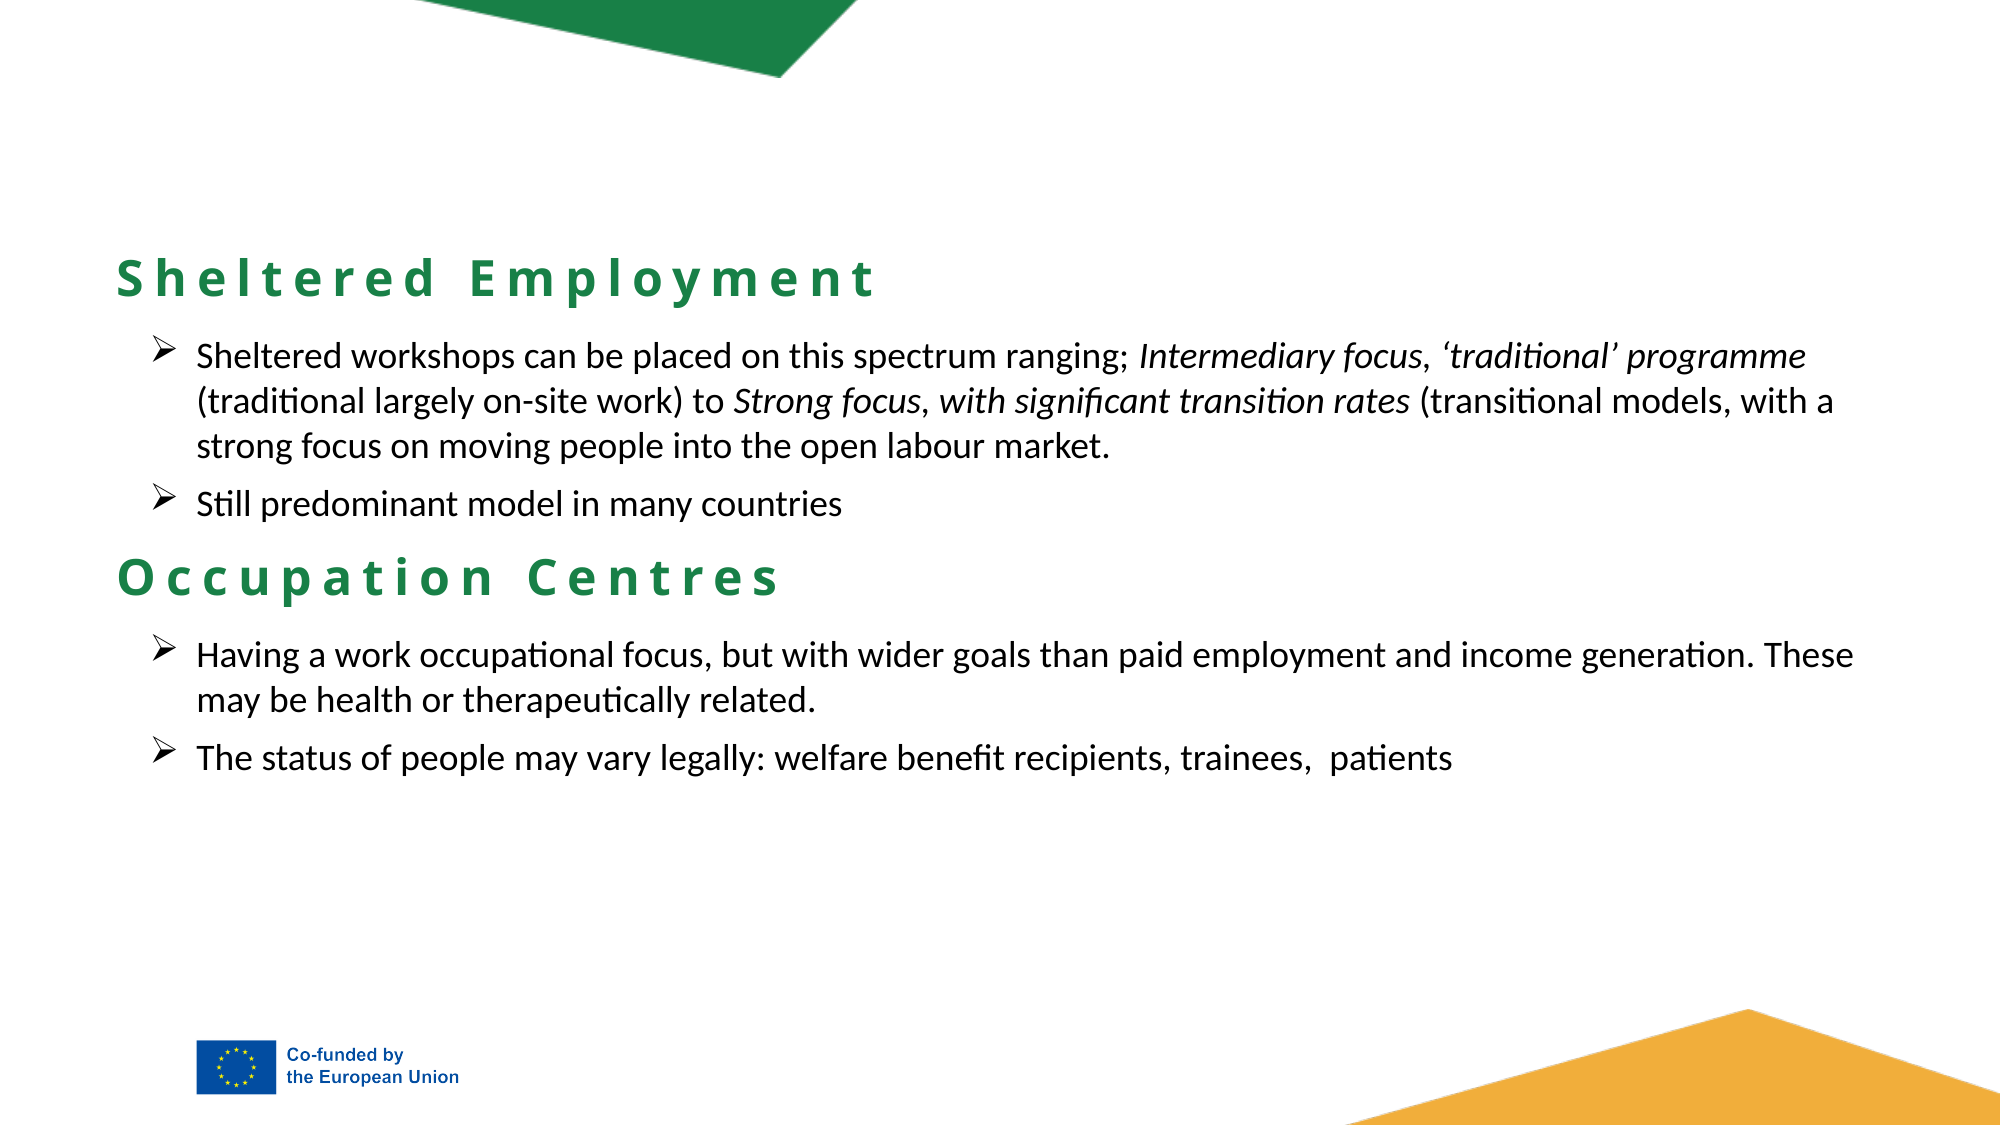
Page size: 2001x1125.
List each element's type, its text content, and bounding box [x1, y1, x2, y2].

picture [414, 0, 858, 78]
text_box Sheltered workshops can be placed on this spectrum ranging; Intermediary focus, ‘traditional’ programme (traditional largely on-site work) to Strong focus, with significant transition rates (transitional models, with a strong focus on moving people into the open labour market. Still predominant model in many countries [134, 324, 1898, 532]
text_box Sheltered Employment [102, 239, 1780, 314]
picture [1341, 1009, 2000, 1125]
picture [193, 1037, 479, 1098]
text_box Occupation Centres [102, 537, 1780, 613]
text_box Having a work occupational focus, but with wider goals than paid employment and income generation. These may be health or therapeutically related. The status of people may vary legally: welfare benefit recipients, trainees, patients [134, 622, 1898, 785]
